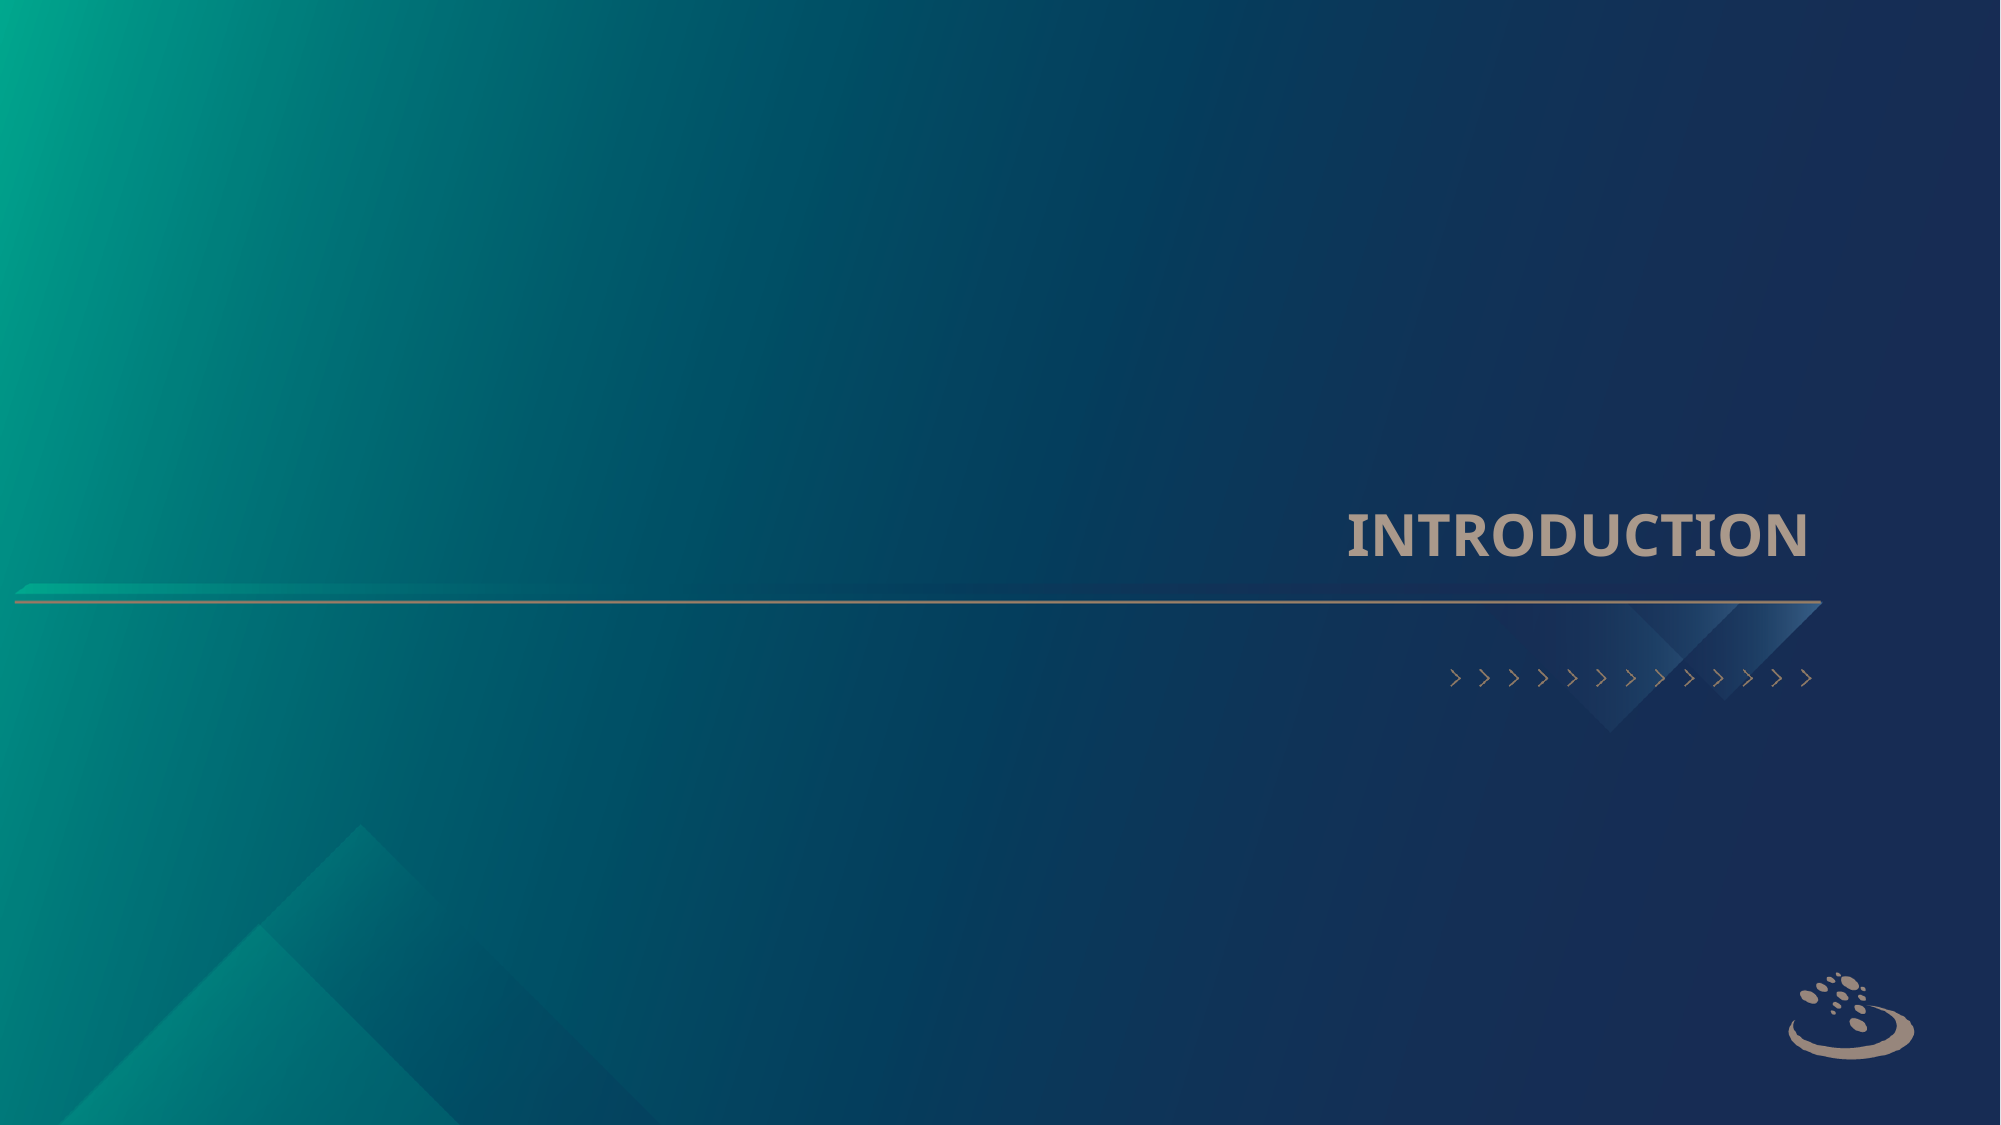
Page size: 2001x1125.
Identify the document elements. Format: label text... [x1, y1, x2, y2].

title INTRODUCTION [123, 498, 1826, 565]
picture [0, 0, 2001, 1125]
